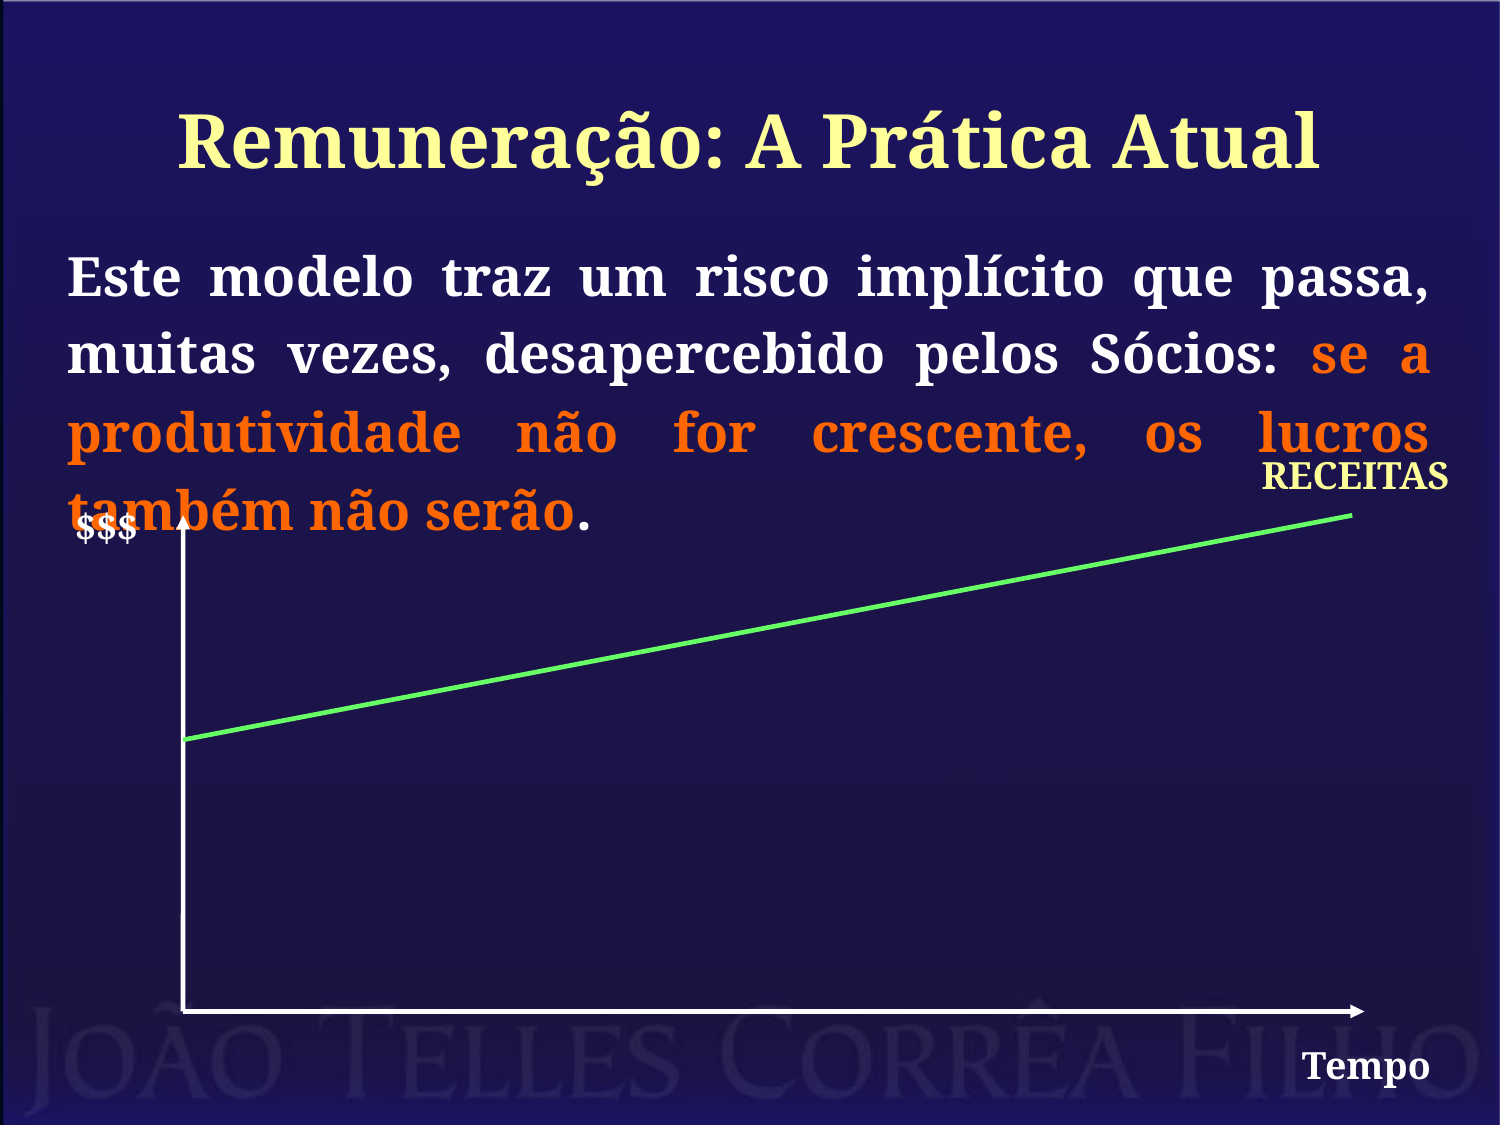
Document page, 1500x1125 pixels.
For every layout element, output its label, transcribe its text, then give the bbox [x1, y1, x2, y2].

picture [3, 0, 1500, 1125]
text_box Este modelo traz um risco implícito que passa, muitas vezes, desapercebido pelos Sócios: se a produtividade não for crescente, os lucros também não serão. [53, 221, 1447, 549]
title Remuneração: A Prática Atual [74, 44, 1426, 221]
text_box [176, 515, 190, 1012]
text_box $$$ [60, 496, 153, 557]
text_box [184, 1005, 1365, 1018]
text_box Tempo [1287, 1034, 1446, 1095]
text_box RECEITAS [1246, 444, 1465, 504]
